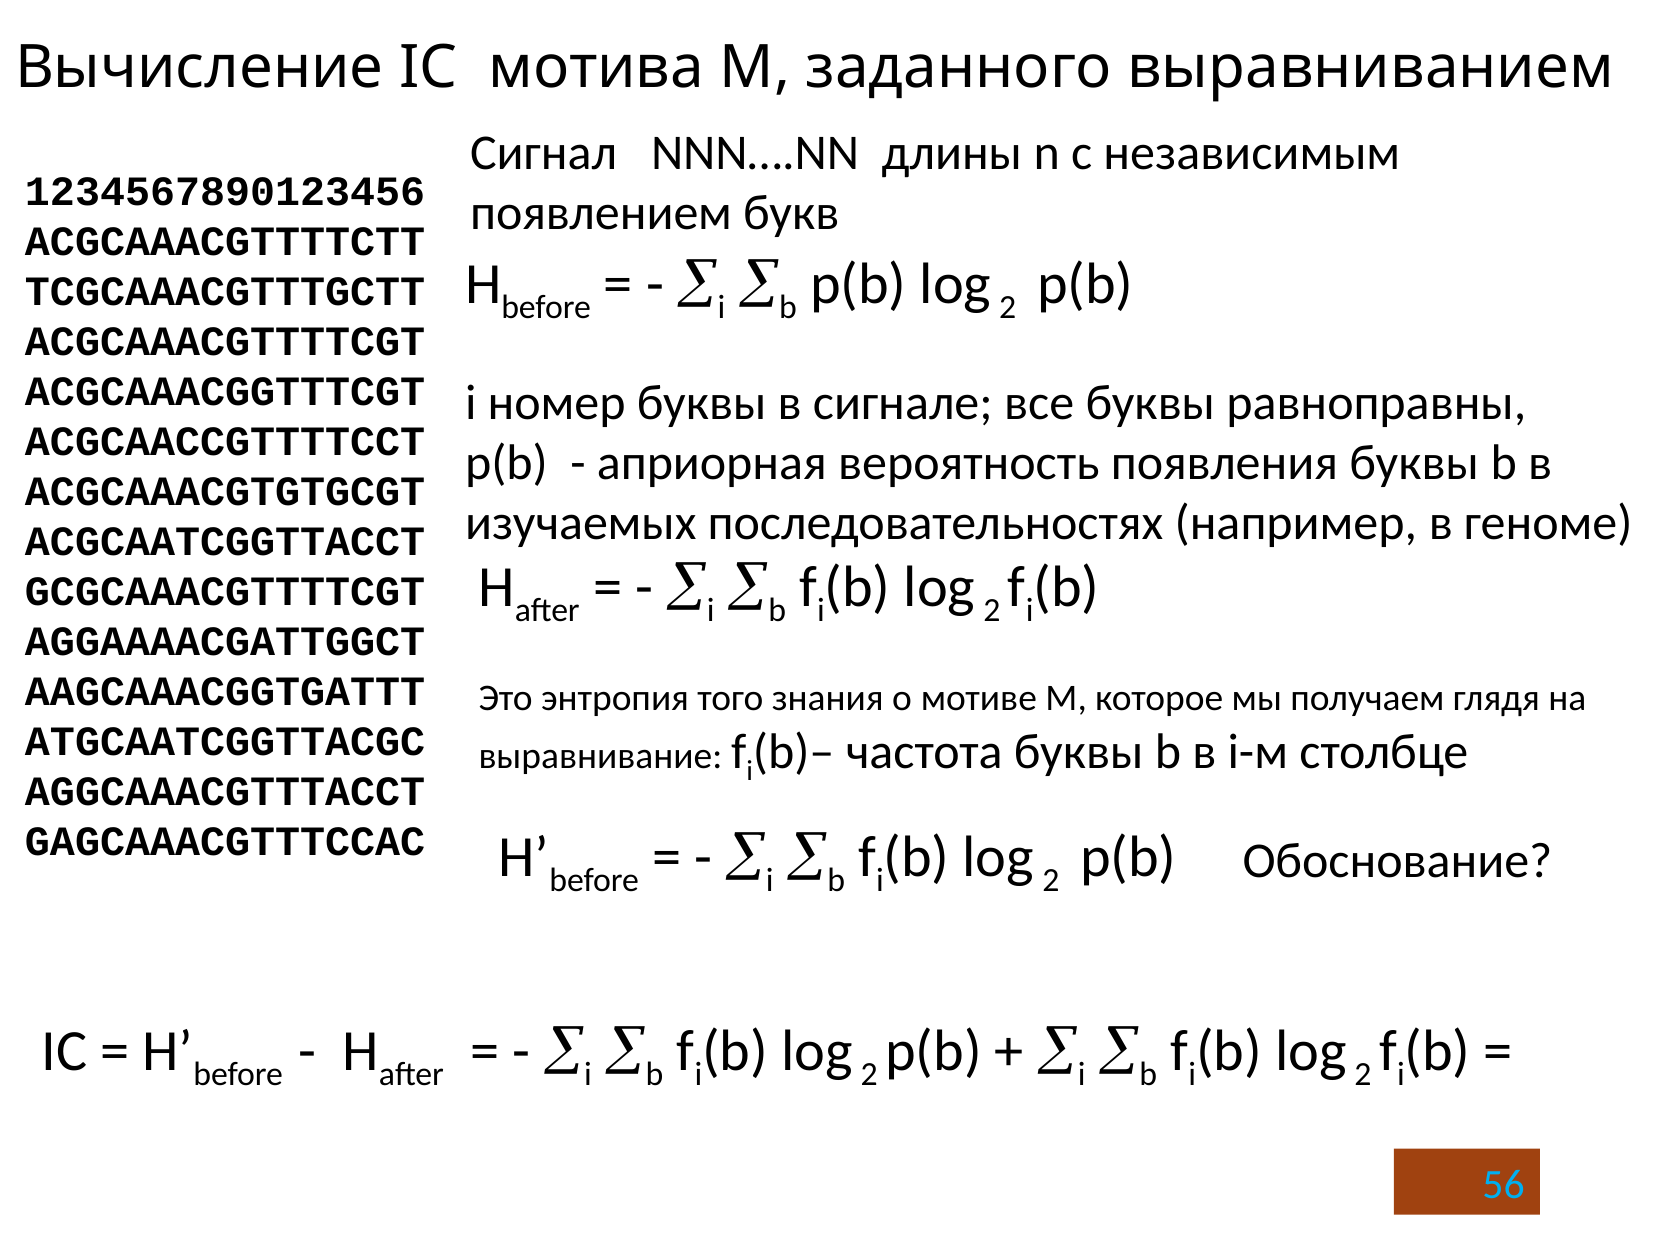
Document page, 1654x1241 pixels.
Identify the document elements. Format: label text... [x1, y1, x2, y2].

text_box IC = H’before - Hafter = - i b fi(b) log 2 p(b) + i b fi(b) log 2 fi(b) = = i b fi(b) log 2 fi(b)/p(b) [26, 964, 1634, 1241]
text_box Hafter = - i b fi(b) log 2 fi(b) Это энтропия того знания о мотиве M, которое мы получаем глядя на выравнивание: fi(b)– частота буквы b в i-м столбце [463, 541, 1654, 794]
text_box Сигнал NNN….NN длины n с независимым появлением букв [455, 112, 1654, 247]
text_box H’before = - i b fi(b) log 2 p(b) [483, 811, 1192, 906]
text_box Обоснование? [1227, 819, 1568, 895]
title Вычисление IC мотива M, заданного выравниванием [0, 0, 1654, 137]
text_box 1234567890123456 ACGCAAACGTTTTCTT TCGCAAACGTTTGCTT ACGCAAACGTTTTCGT ACGCAAACGGTTTCGT ACGCAACCGTTTTCCT ACGCAAACGTGTGCGT ACGCAATCGGTTACCT GCGCAAACGTTTTCGT AGGAAAACGATTGGCT AAGCAAACGGTGATTT ATGCAATCGGTTACGC AGGCAAACGTTTACCT GAGCAAACGTTTCCAC [10, 156, 453, 910]
text_box Hbefore = - i b p(b) log 2 p(b) i номер буквы в сигнале; все буквы равноправны, p(b) - априорная вероятность появления буквы b в изучаемых последовательностях (например, в геноме) [453, 237, 1654, 618]
